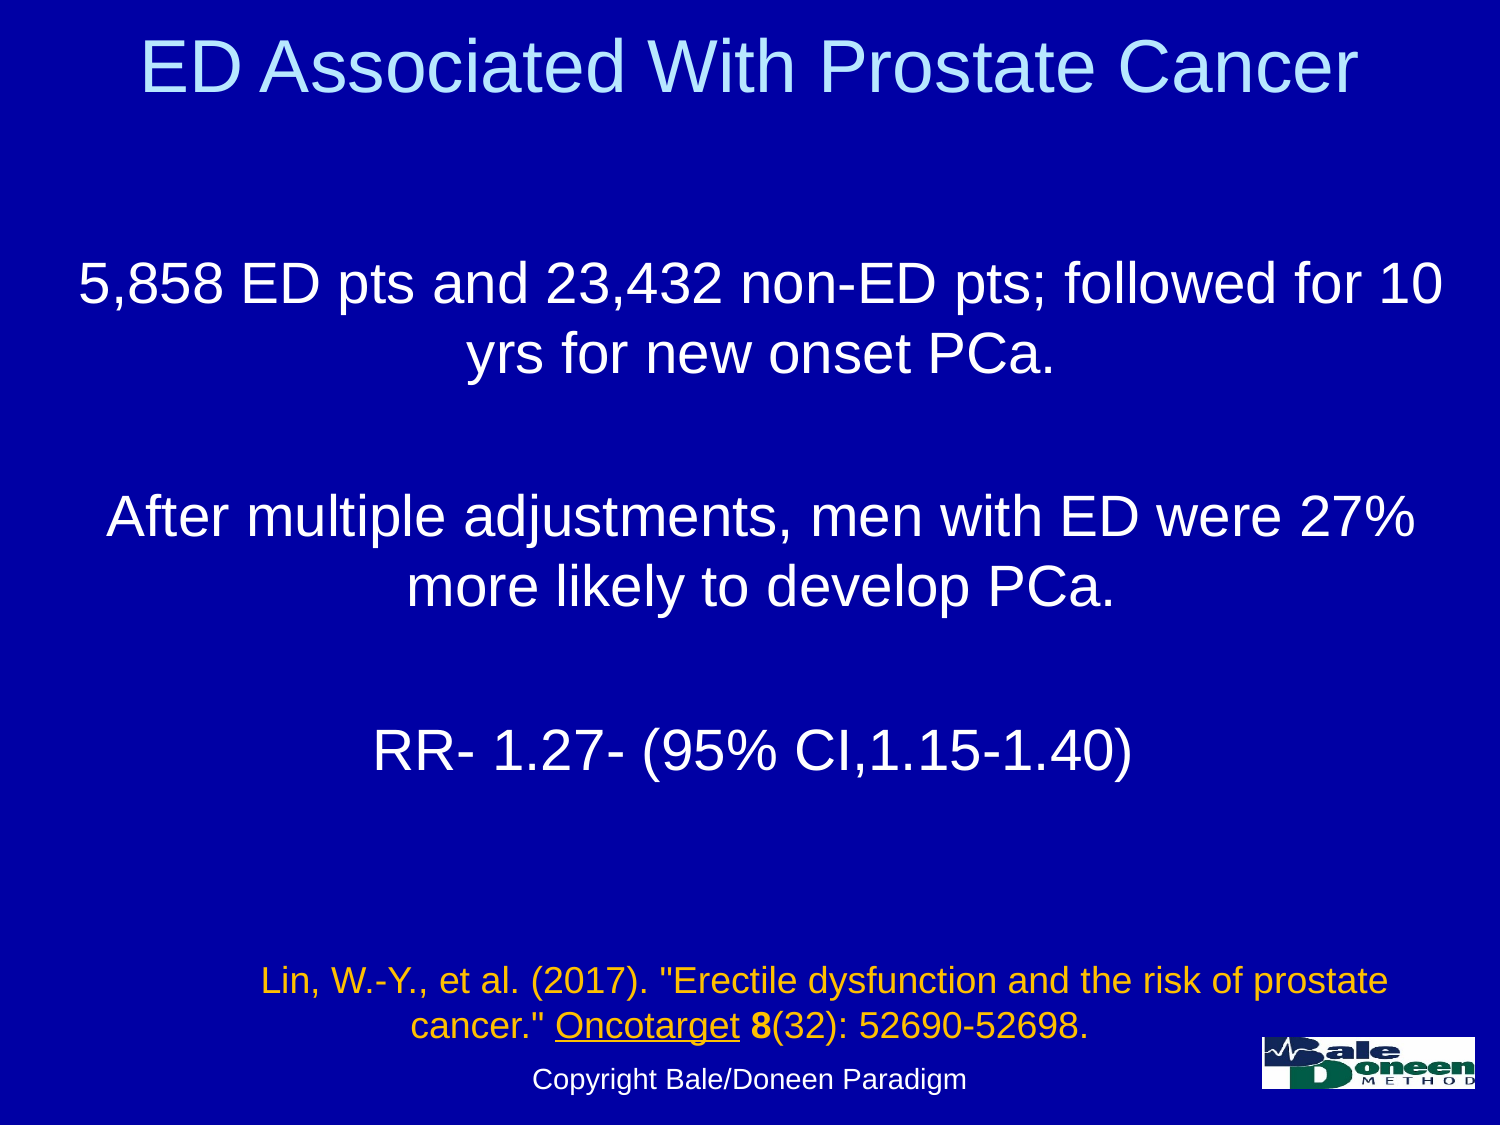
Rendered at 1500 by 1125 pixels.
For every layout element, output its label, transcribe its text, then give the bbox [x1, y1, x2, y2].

text_box Lin, W.-Y., et al. (2017). "Erectile dysfunction and the risk of prostate cancer." Oncotarget 8(32): 52690-52698. [24, 948, 1475, 1099]
list 5,858 ED pts and 23,432 non-ED pts; followed for 10 yrs for new onset PCa. After multiple adjustments, men with ED were 27% more likely to develop PCa. RR- 1.27- (95% CI,1.15-1.40) [49, 237, 1476, 926]
footer Copyright Bale/Doneen Paradigm [512, 1099, 988, 1103]
title ED Associated With Prostate Cancer [0, 0, 1500, 126]
